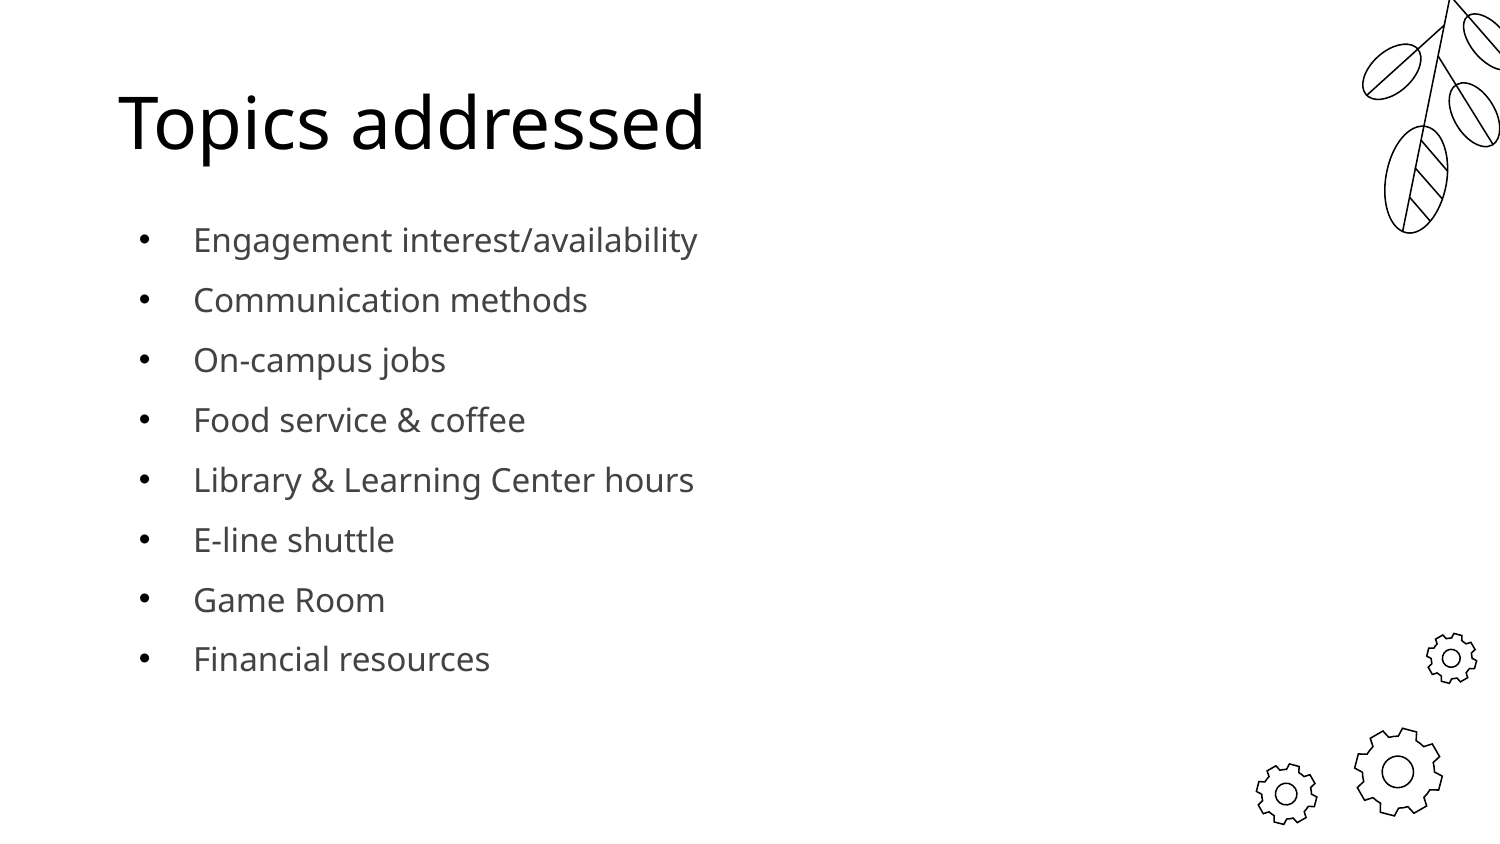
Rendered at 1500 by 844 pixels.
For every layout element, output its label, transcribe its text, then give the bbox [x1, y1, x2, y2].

list Engagement interest/availability Communication methods On-campus jobs Food service & coffee Library & Learning Center hours E-line shuttle Game Room Financial resources [118, 244, 844, 674]
title Topics addressed [118, 72, 823, 167]
